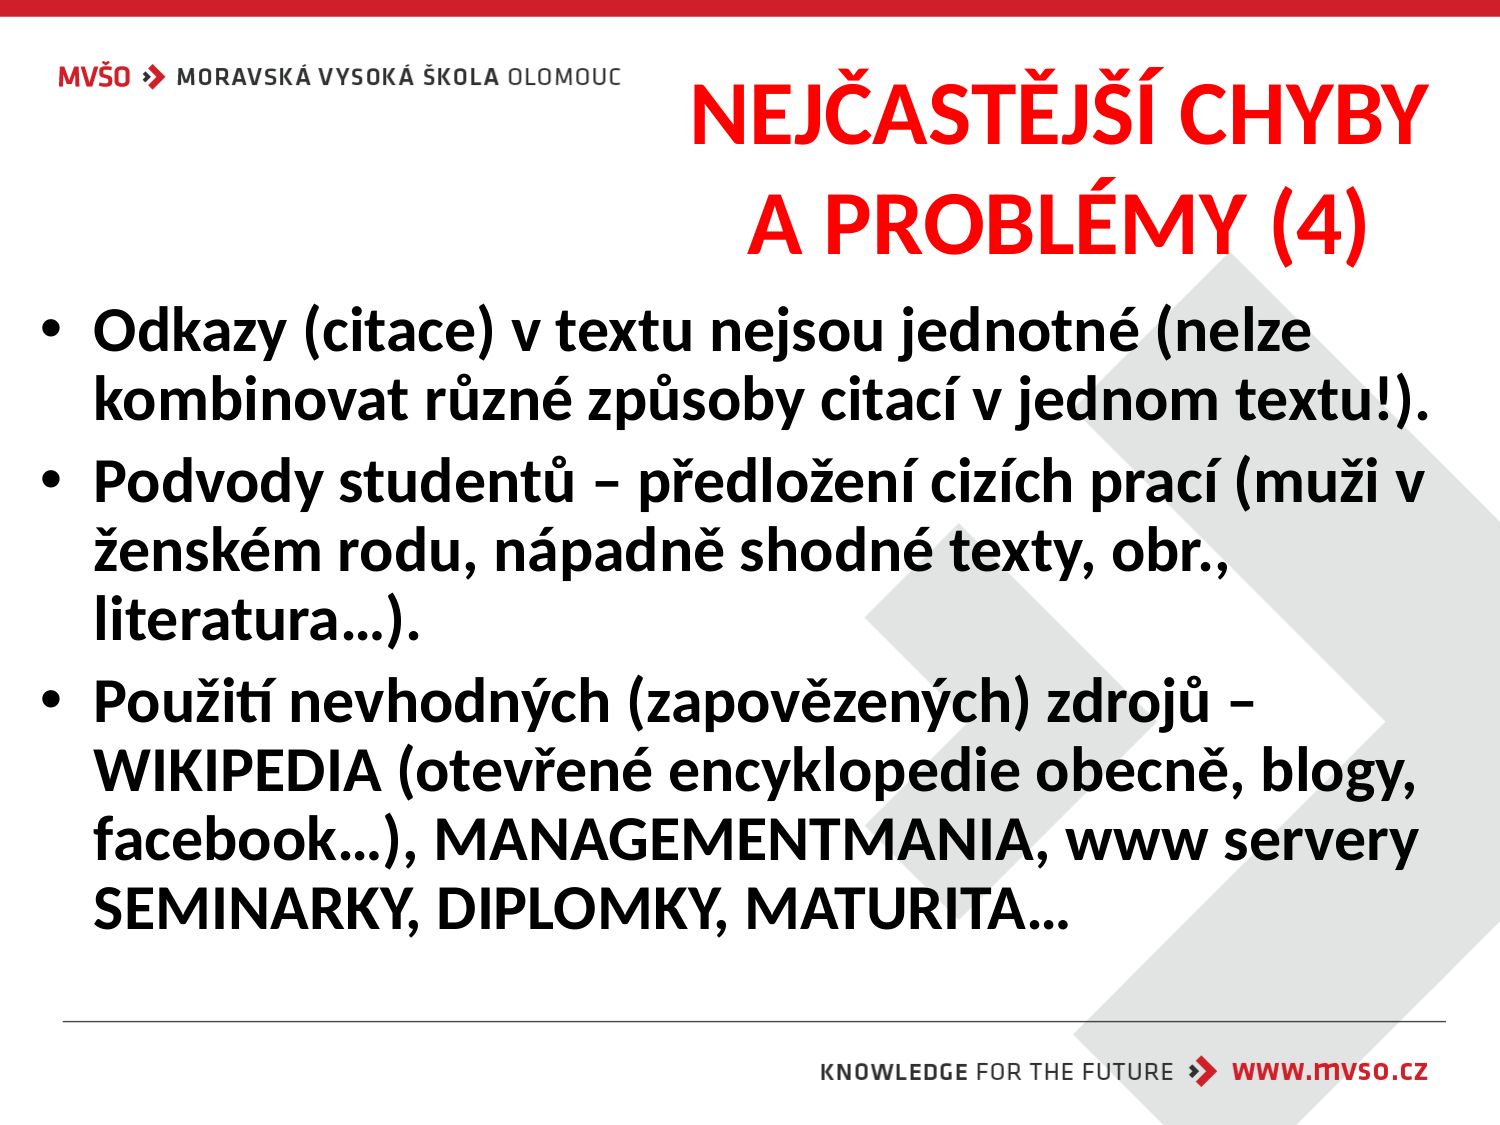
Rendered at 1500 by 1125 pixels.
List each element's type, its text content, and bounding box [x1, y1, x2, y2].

title NEJČASTĚJŠÍ CHYBY A PROBLÉMY (4) [652, 37, 1468, 288]
list Odkazy (citace) v textu nejsou jednotné (nelze kombinovat různé způsoby citací v jednom textu!). Podvody studentů – předložení cizích prací (muži v ženském rodu, nápadně shodné texty, obr., literatura…). Použití nevhodných (zapovězených) zdrojů – WIKIPEDIA (otevřené encyklopedie obecně, blogy, facebook…), MANAGEMENTMANIA, www servery SEMINARKY, DIPLOMKY, MATURITA… [24, 288, 1469, 1003]
picture [0, 0, 1500, 1125]
